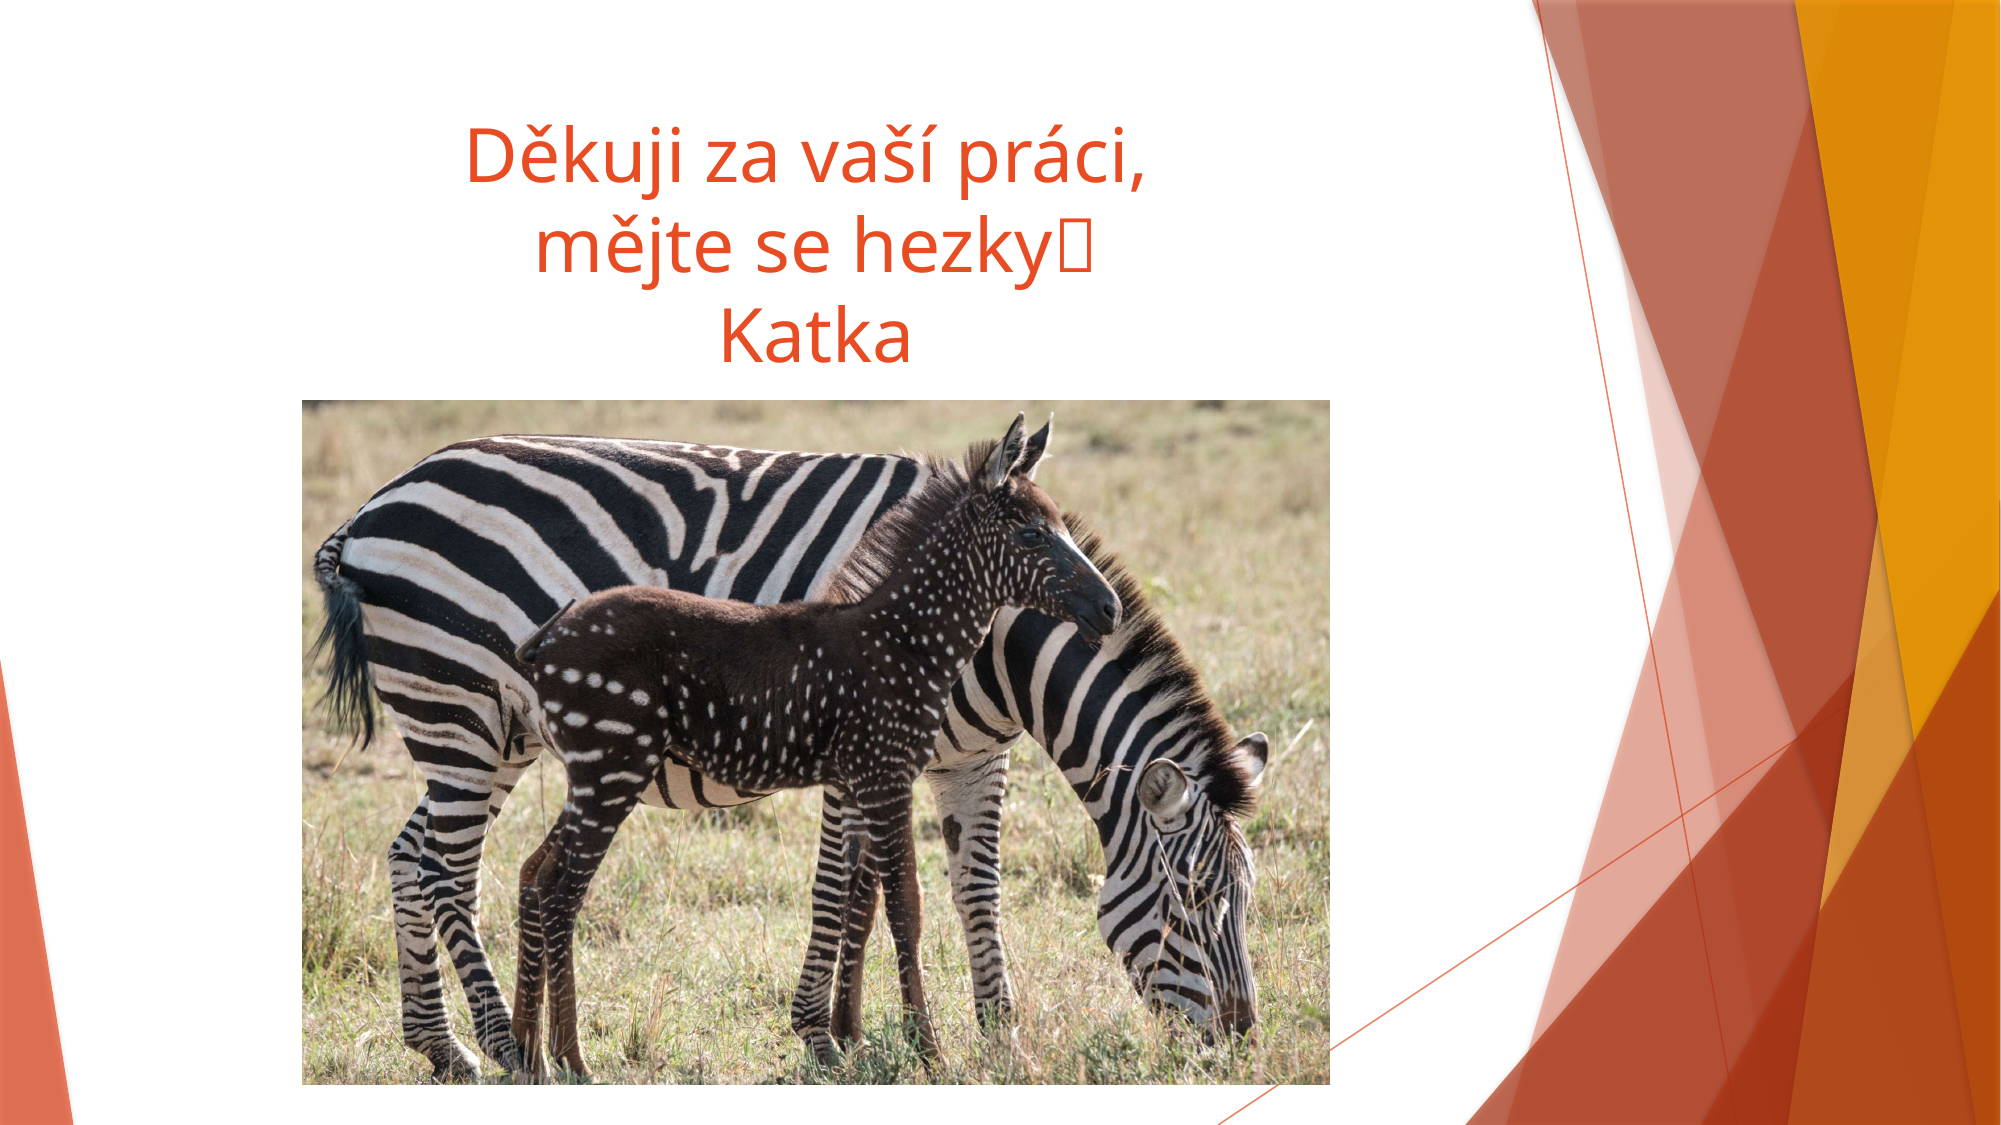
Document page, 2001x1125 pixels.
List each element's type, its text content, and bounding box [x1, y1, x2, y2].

title Děkuji za vaší práci, mějte se hezky Katka [111, 99, 1522, 412]
picture [301, 399, 1331, 1086]
